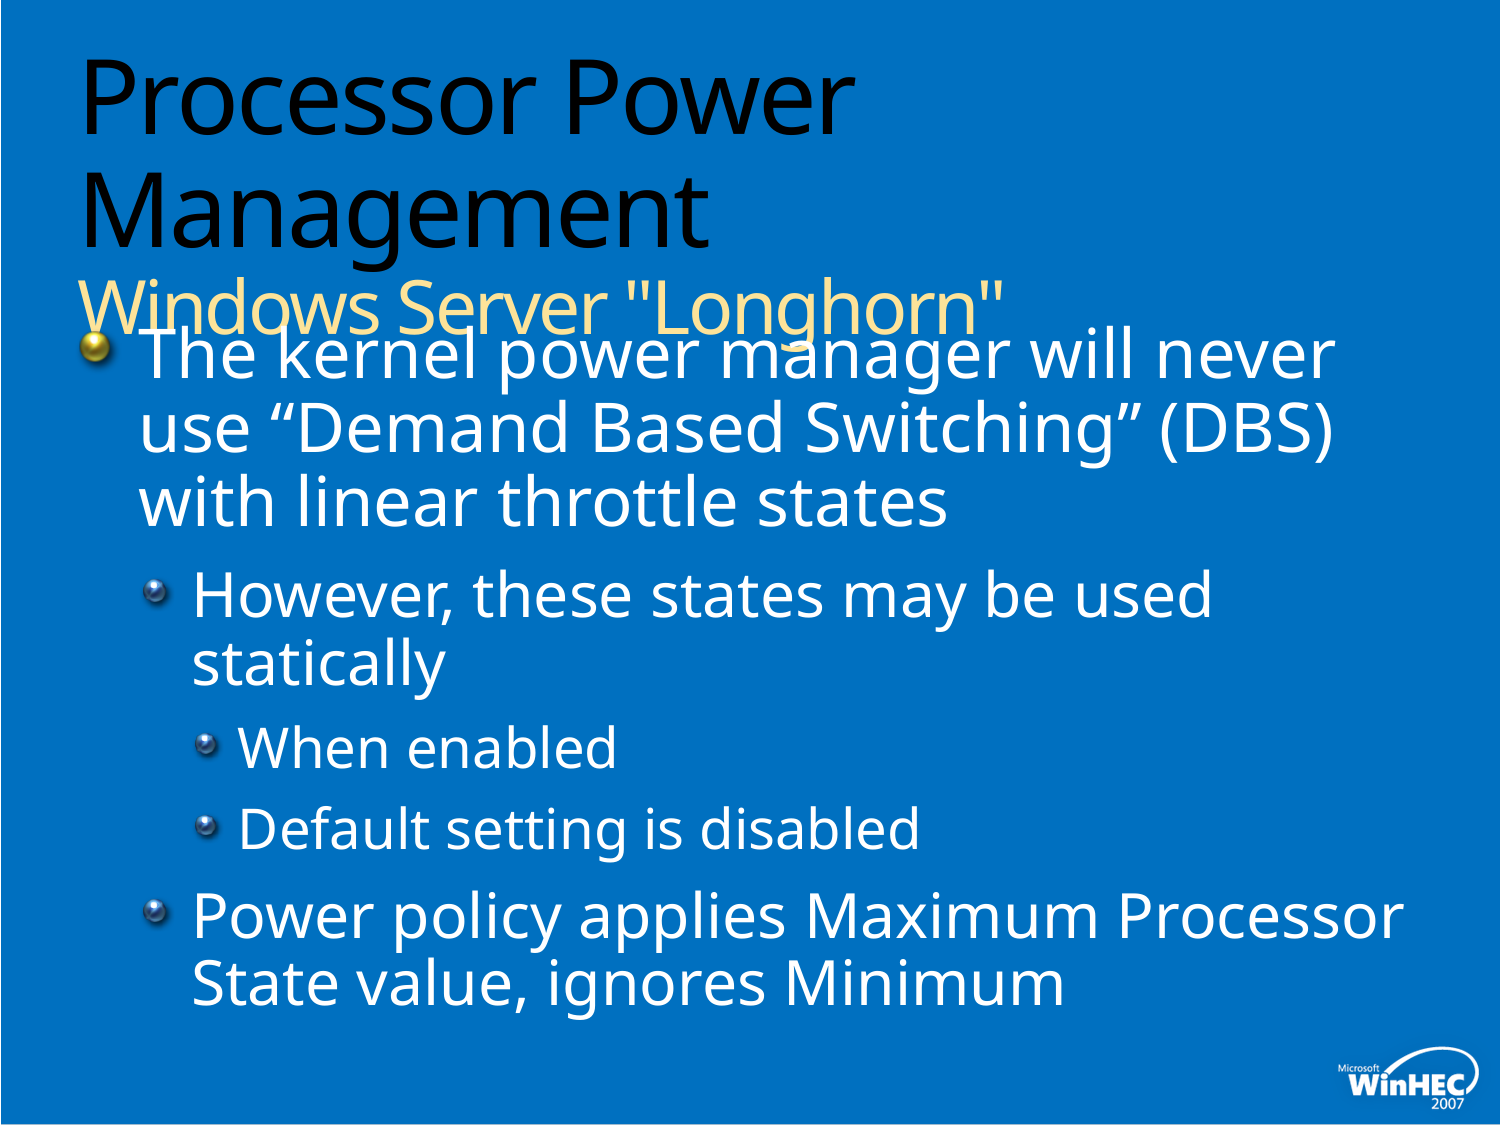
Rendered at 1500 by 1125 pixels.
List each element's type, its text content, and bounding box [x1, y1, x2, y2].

title Processor Power Management Windows Server "Longhorn" [62, 37, 1438, 233]
picture [0, 0, 1500, 1125]
list The kernel power manager will never use “Demand Based Switching” (DBS) with linear throttle states However, these states may be used statically When enabled Default setting is disabled Power policy applies Maximum Processor State value, ignores Minimum [60, 311, 1436, 952]
